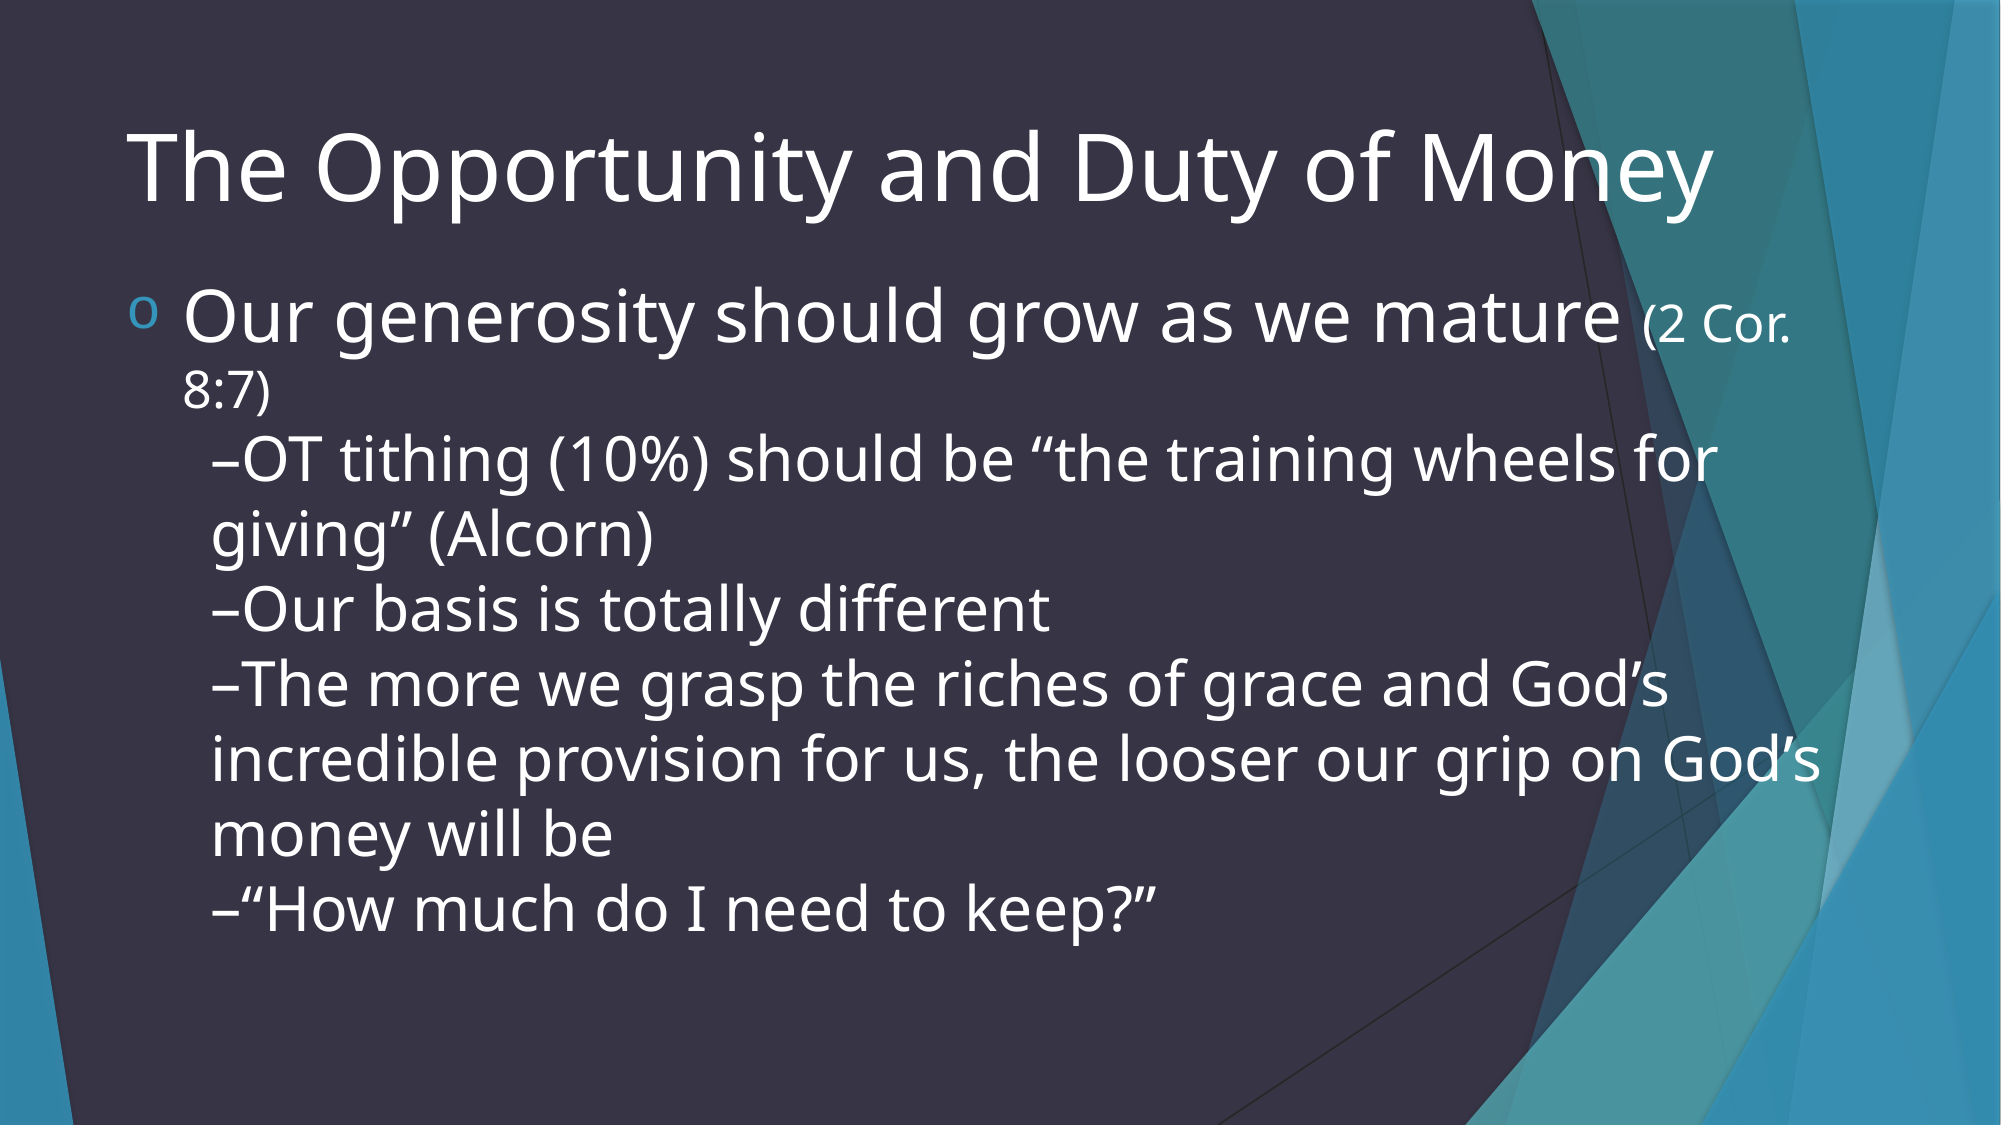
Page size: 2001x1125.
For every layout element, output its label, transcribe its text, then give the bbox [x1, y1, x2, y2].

title The Opportunity and Duty of Money [111, 99, 1763, 258]
text_box Our generosity should grow as we mature (2 Cor. 8:7) OT tithing (10%) should be “the training wheels for giving” (Alcorn) Our basis is totally different The more we grasp the riches of grace and God’s incredible provision for us, the looser our grip on God’s money will be “How much do I need to keep?” [111, 261, 1889, 983]
